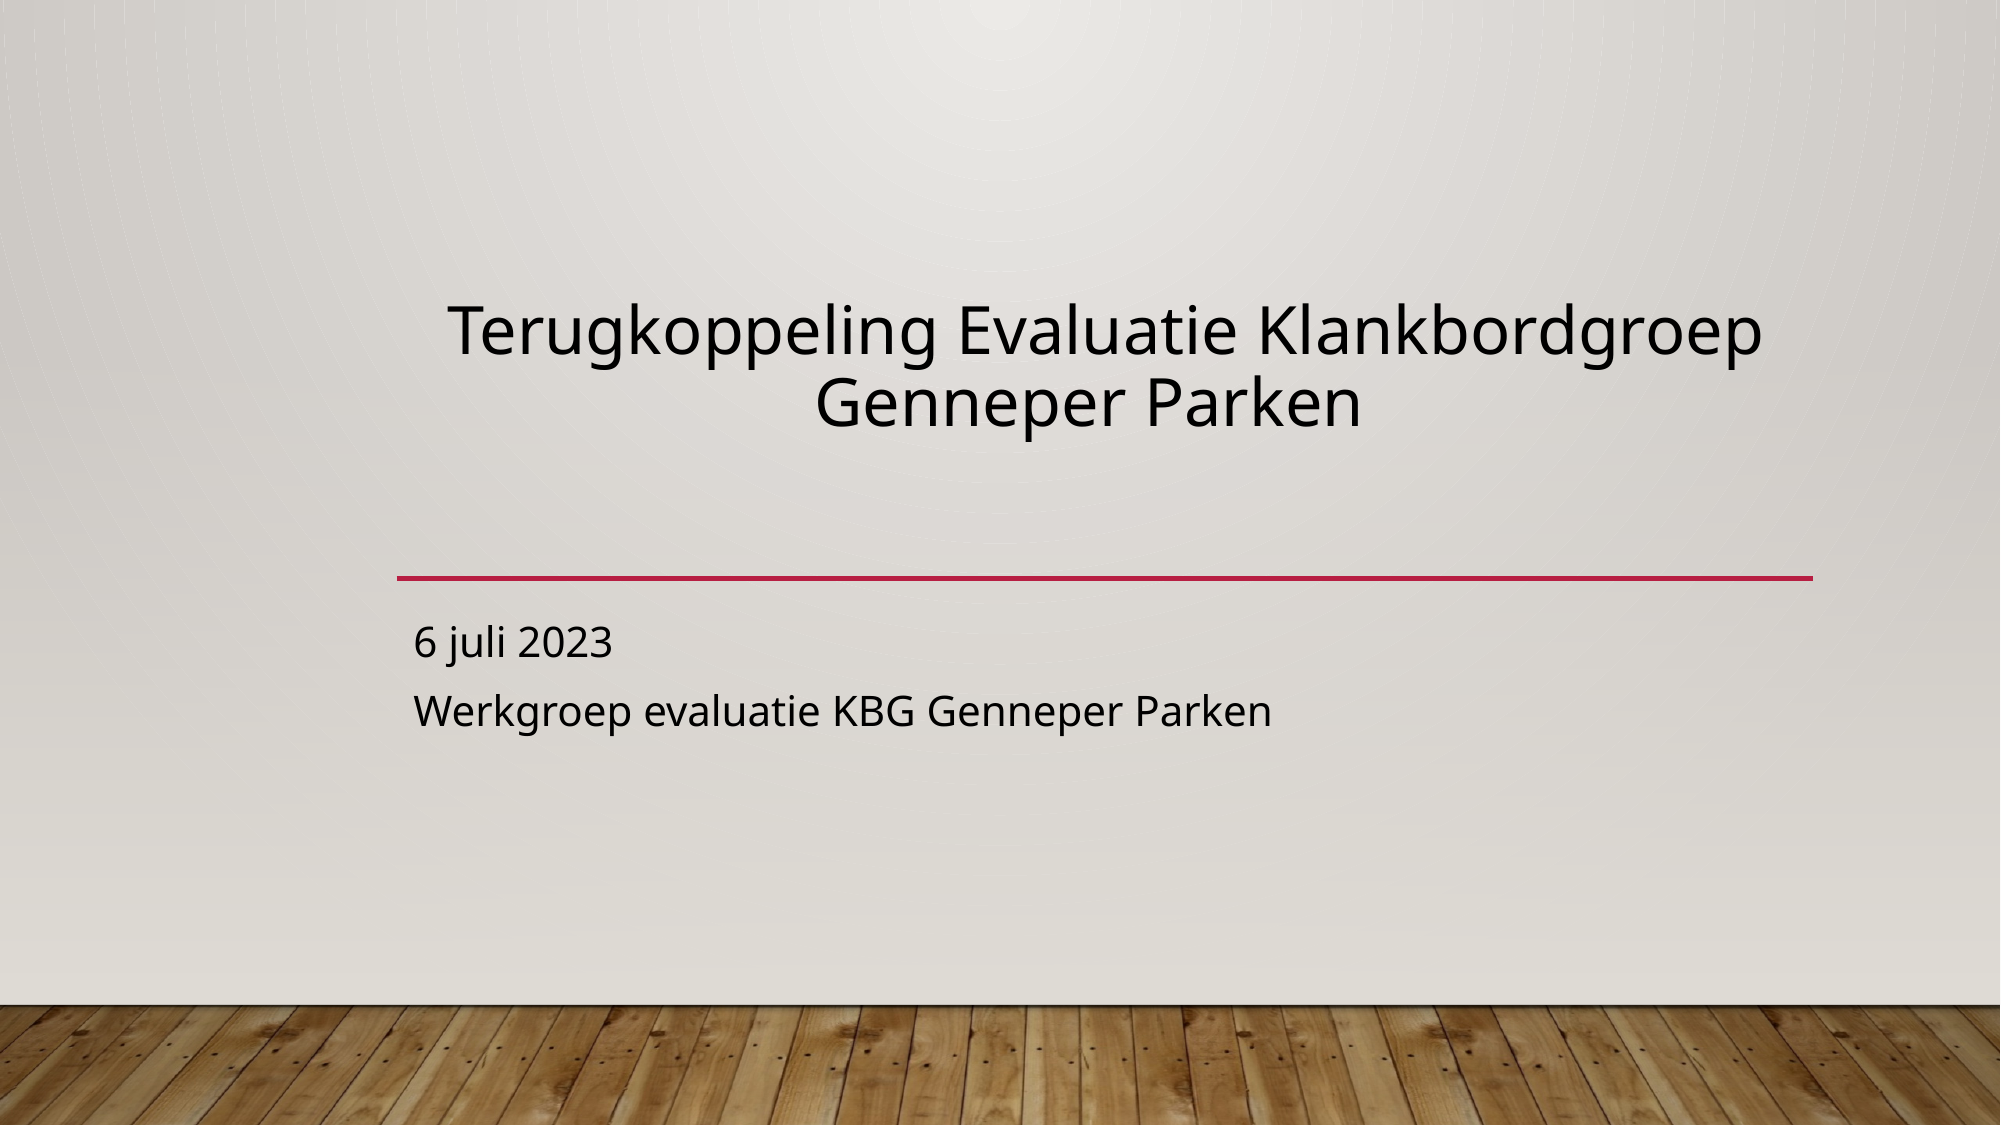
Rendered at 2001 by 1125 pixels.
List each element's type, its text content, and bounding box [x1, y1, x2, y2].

title Terugkoppeling Evaluatie Klankbordgroep Genneper Parken [398, 131, 1816, 441]
picture [0, 1005, 2000, 1125]
subtitle 6 juli 2023 Werkgroep evaluatie KBG Genneper Parken [398, 590, 1816, 751]
